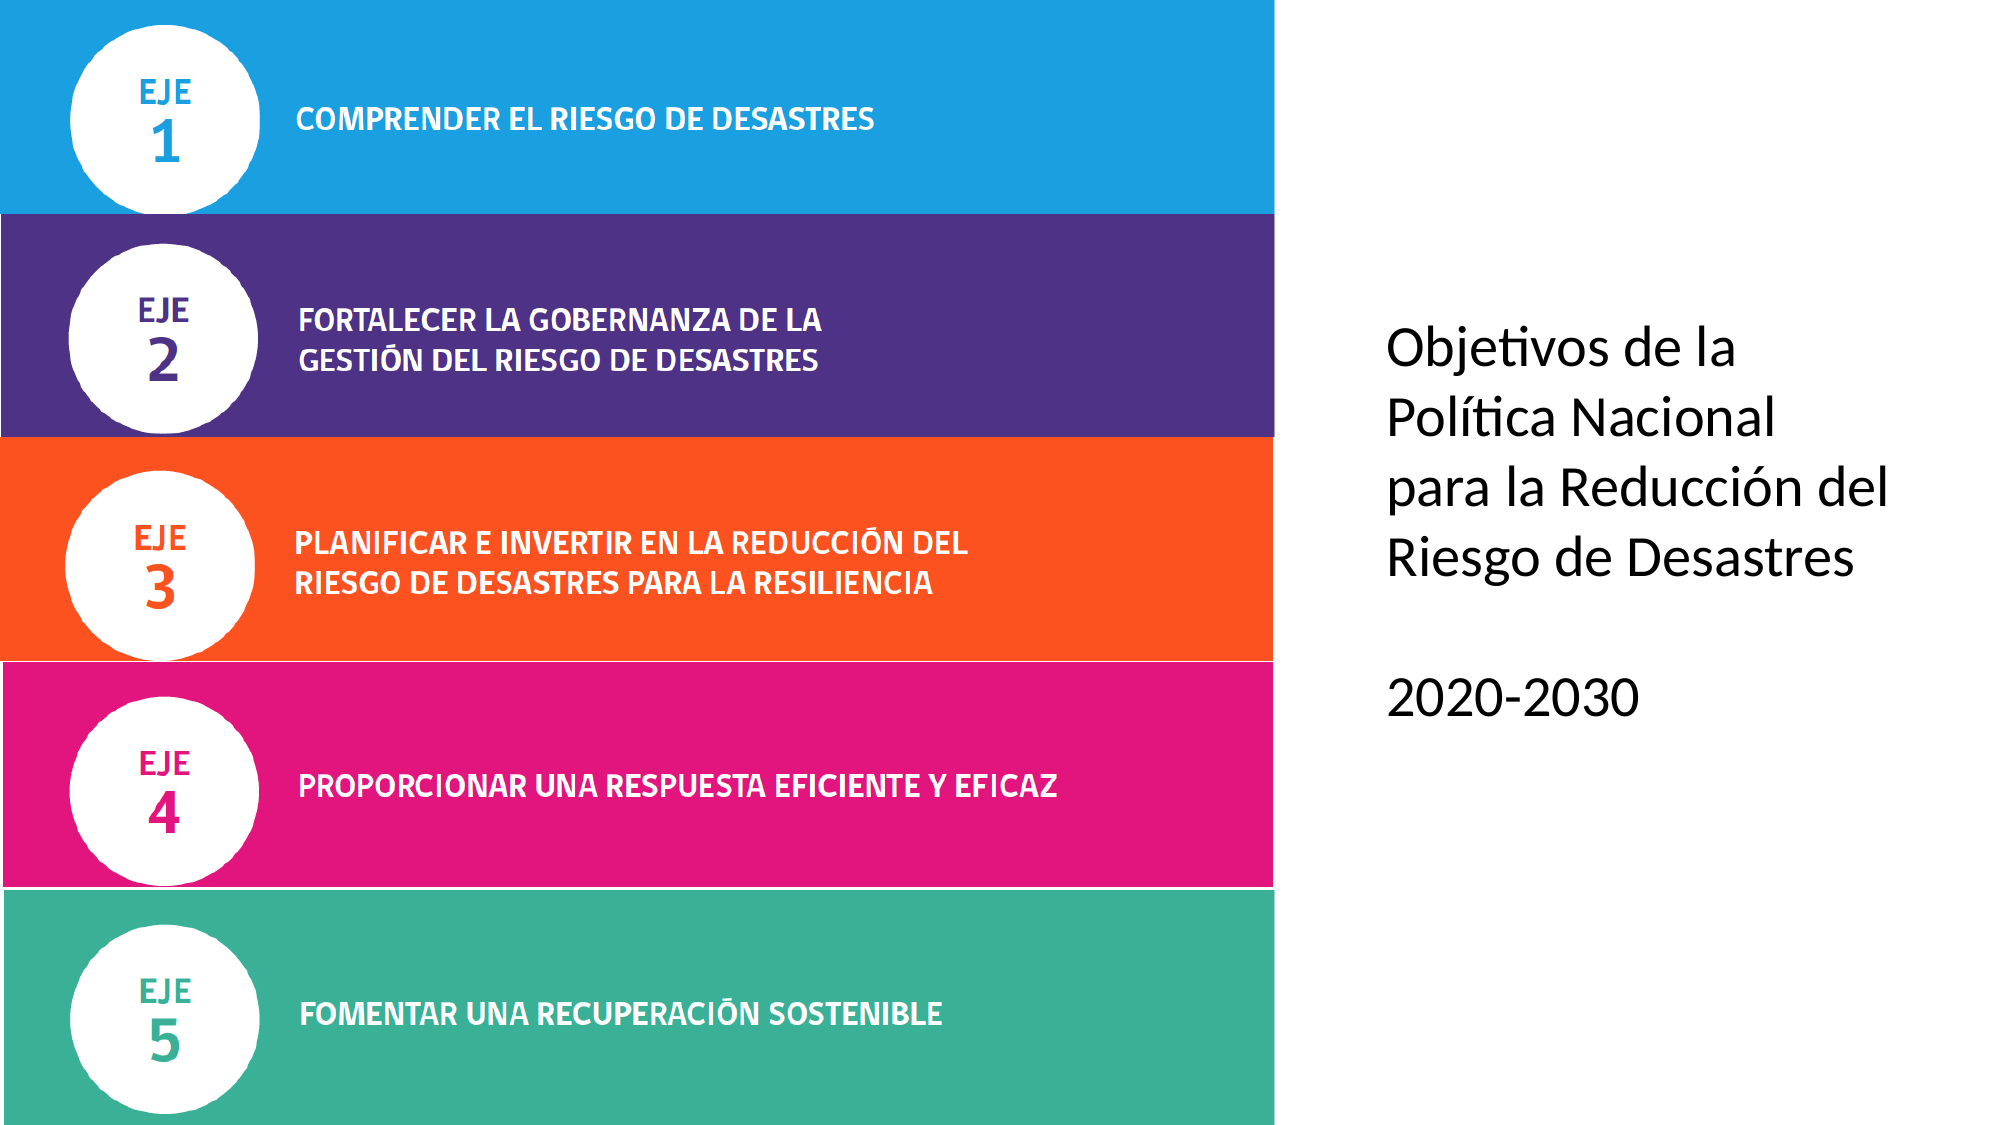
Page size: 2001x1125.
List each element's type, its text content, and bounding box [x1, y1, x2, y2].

picture [0, 0, 1275, 1125]
text_box Objetivos de la Política Nacional para la Reducción del Riesgo de Desastres 2020-2030 [1371, 300, 1908, 736]
